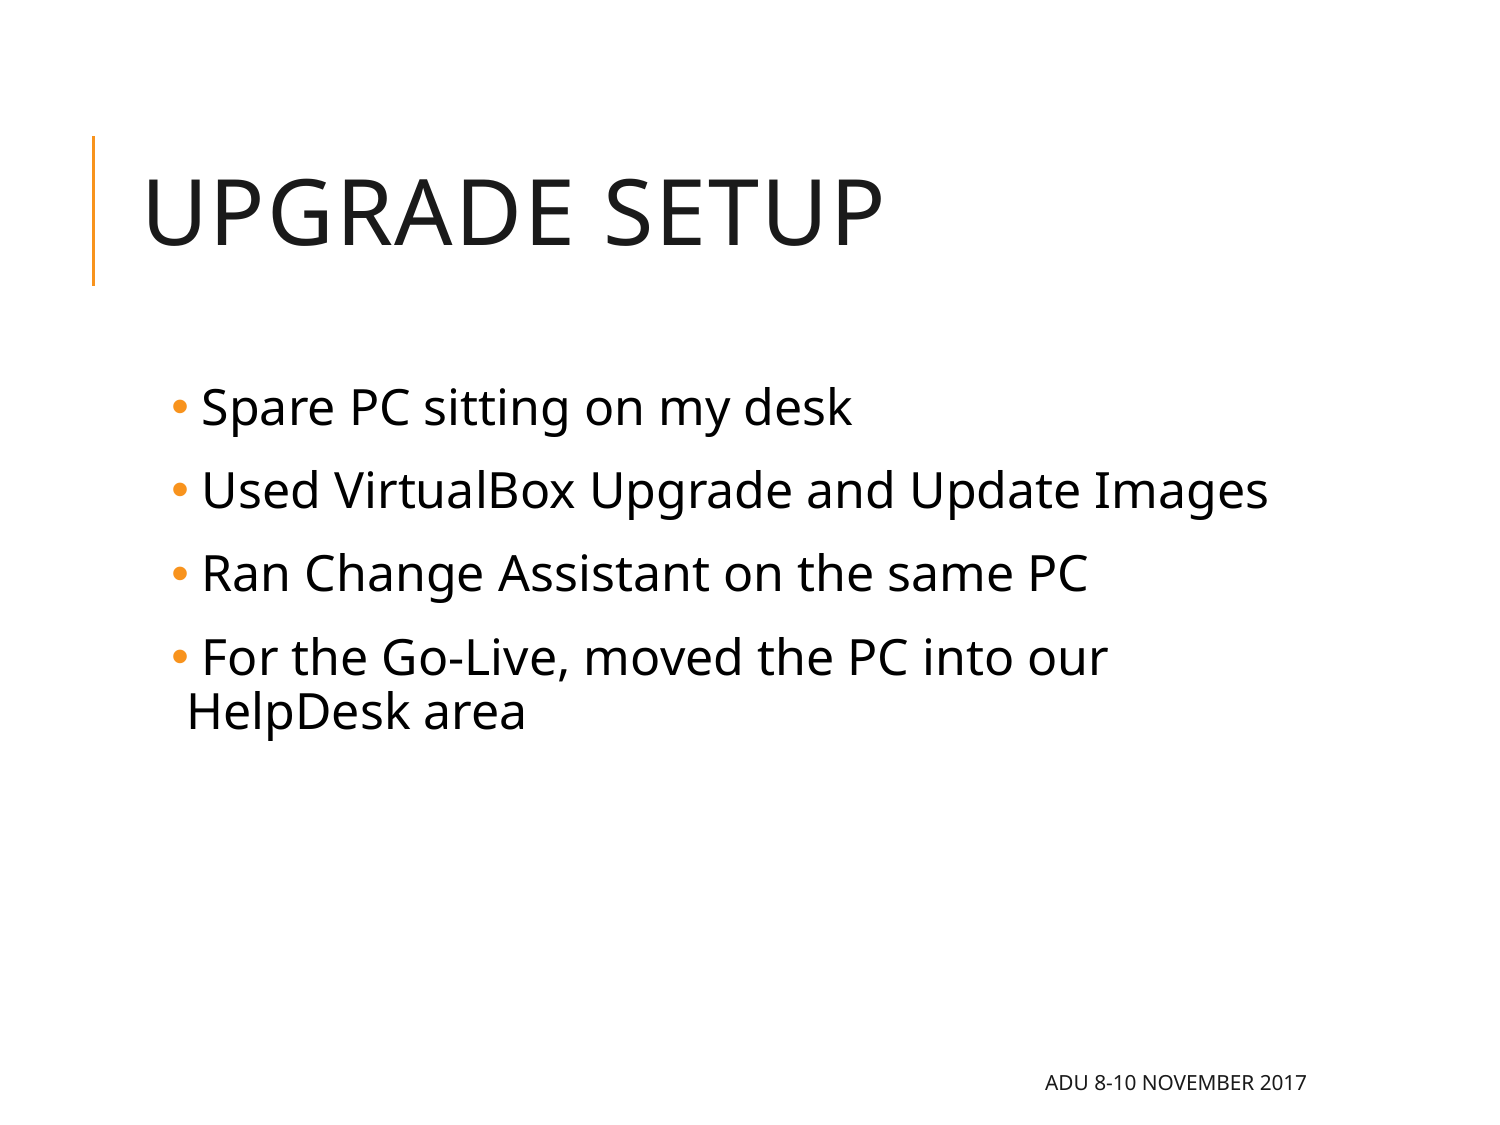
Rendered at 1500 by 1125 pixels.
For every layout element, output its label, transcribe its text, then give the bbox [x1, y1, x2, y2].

title Upgrade setup [126, 96, 1322, 342]
list Spare PC sitting on my desk Used VirtualBox Upgrade and Update Images Ran Change Assistant on the same PC For the Go-Live, moved the PC into our HelpDesk area [163, 375, 1355, 750]
footer ADU 8-10 November 2017 [595, 1061, 1322, 1107]
